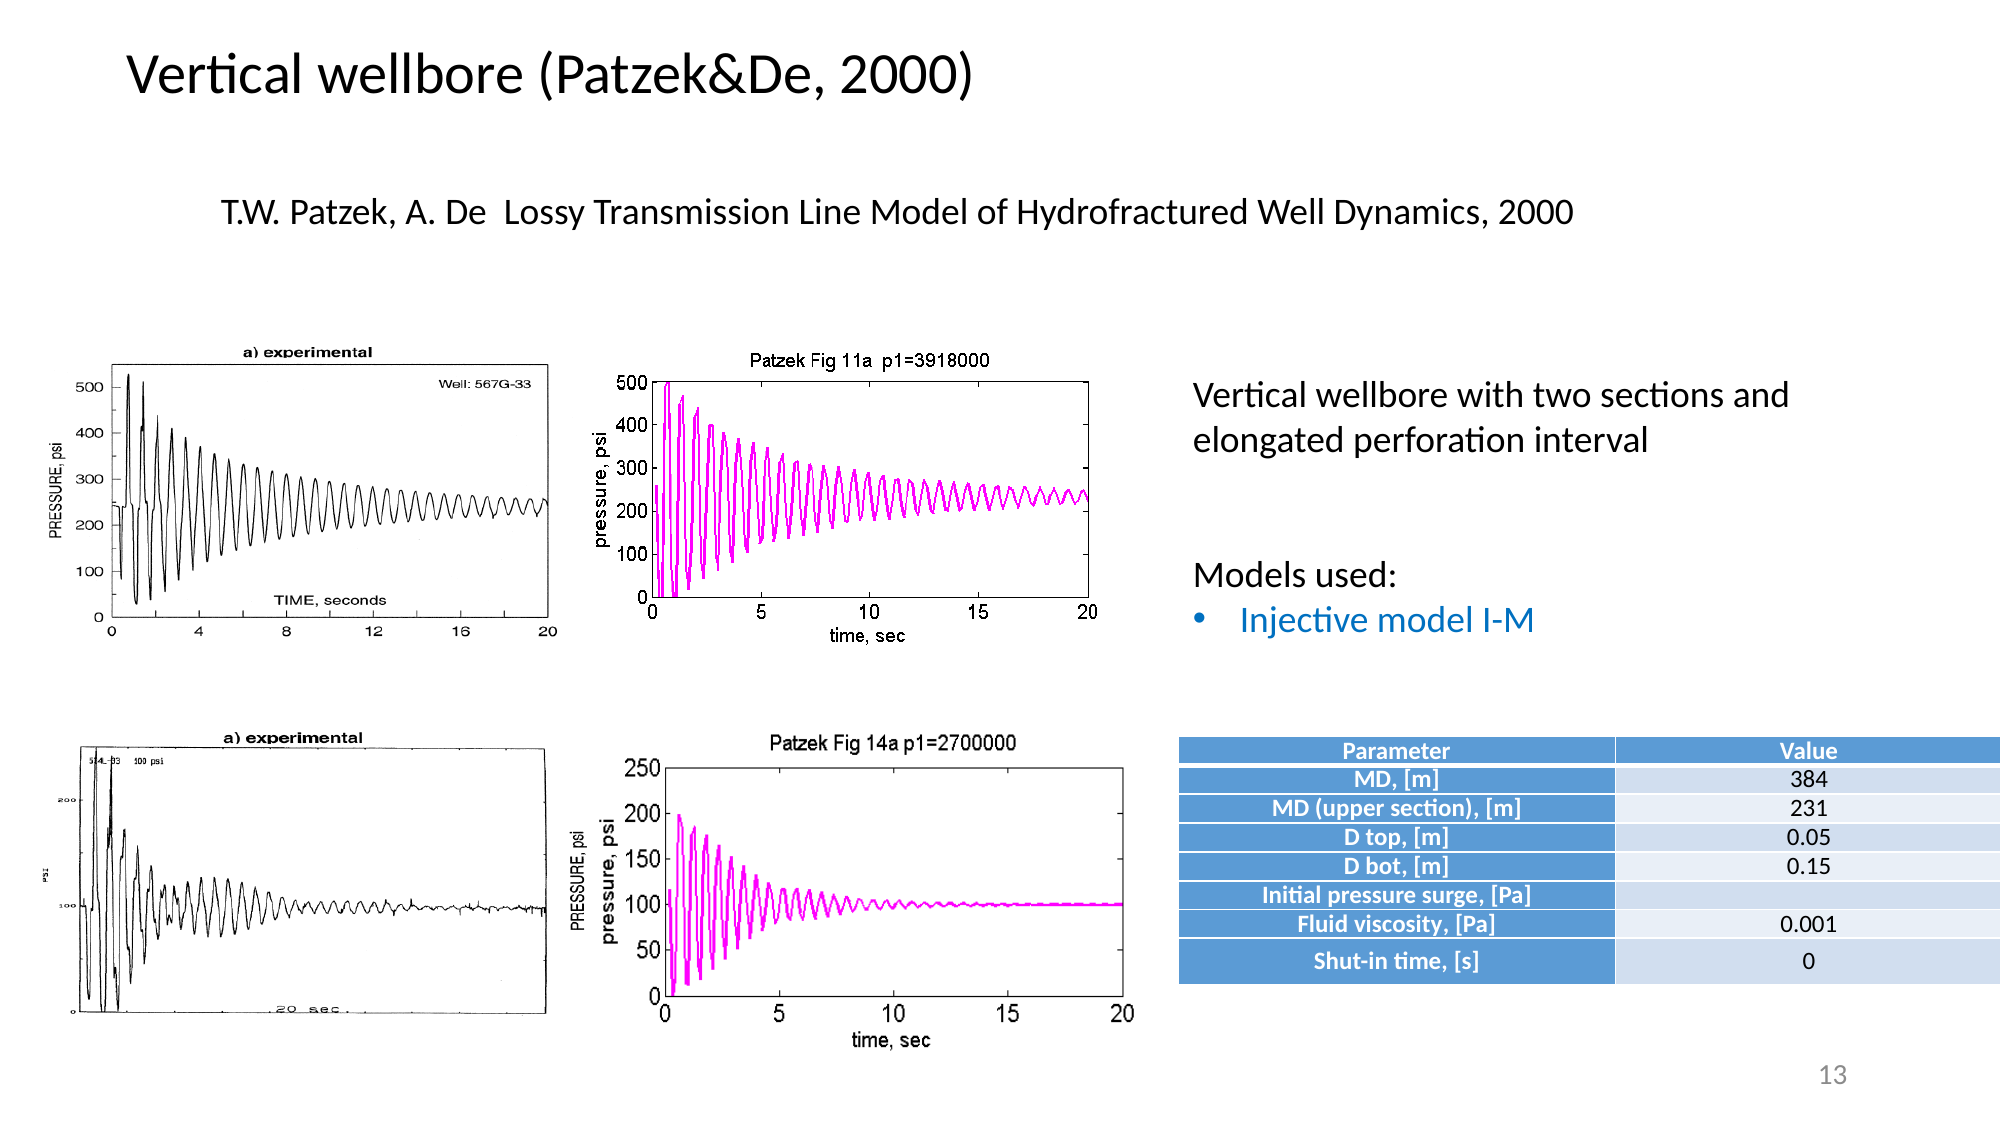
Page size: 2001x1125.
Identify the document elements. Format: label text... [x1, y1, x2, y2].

text_box T.W. Patzek, A. De Lossy Transmission Line Model of Hydrofractured Well Dynamics, 2000 [206, 180, 1932, 240]
text_box Vertical wellbore with two sections and elongated perforation interval [1178, 363, 1905, 468]
picture [14, 340, 1141, 649]
picture [14, 715, 1179, 1054]
slide_number 13 [1412, 1042, 1863, 1103]
text_box Vertical wellbore (Patzek&De, 2000) [112, 27, 1867, 113]
text_box Models used: Injective model I-M [1178, 542, 1742, 648]
